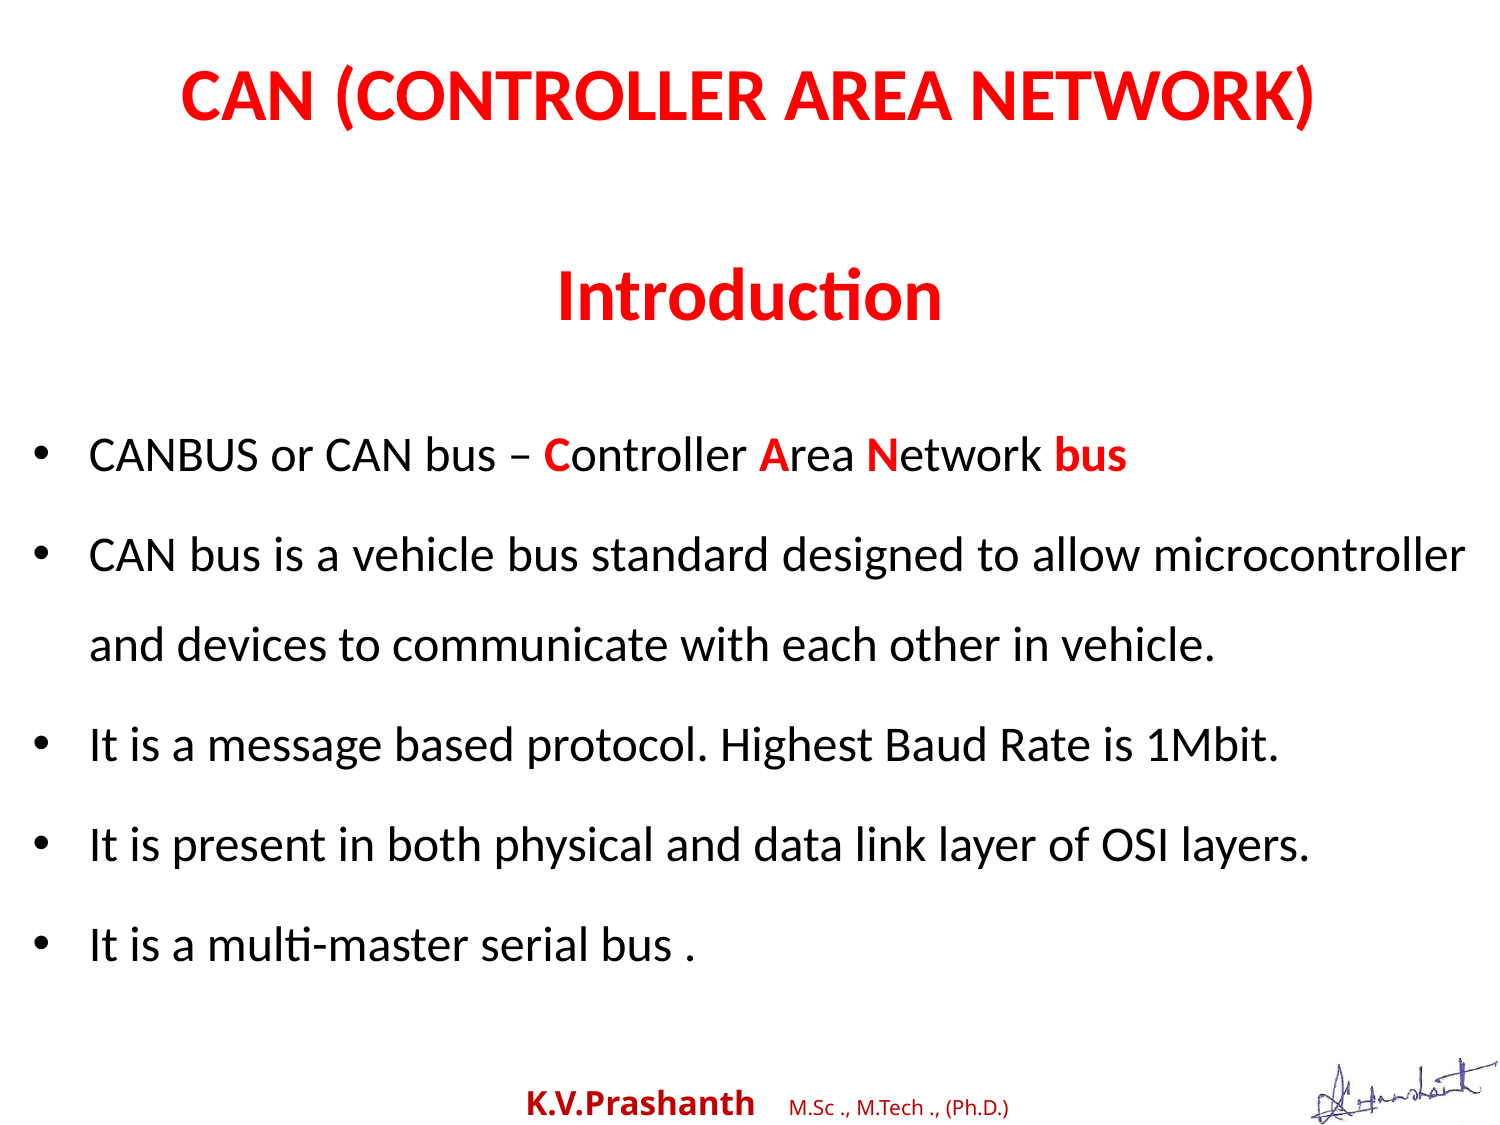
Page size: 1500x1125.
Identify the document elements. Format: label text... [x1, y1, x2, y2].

text_box Introduction [41, 219, 1459, 362]
list CANBUS or CAN bus – Controller Area Network bus CAN bus is a vehicle bus standard designed to allow microcontroller and devices to communicate with each other in vehicle. It is a message based protocol. Highest Baud Rate is 1Mbit. It is present in both physical and data link layer of OSI layers. It is a multi-master serial bus . [17, 314, 1483, 1047]
footer K.V.Prashanth M.Sc ., M.Tech ., (Ph.D.) [488, 1086, 1046, 1119]
title CAN (CONTROLLER AREA NETWORK) [41, 19, 1459, 161]
picture [1304, 1058, 1500, 1125]
